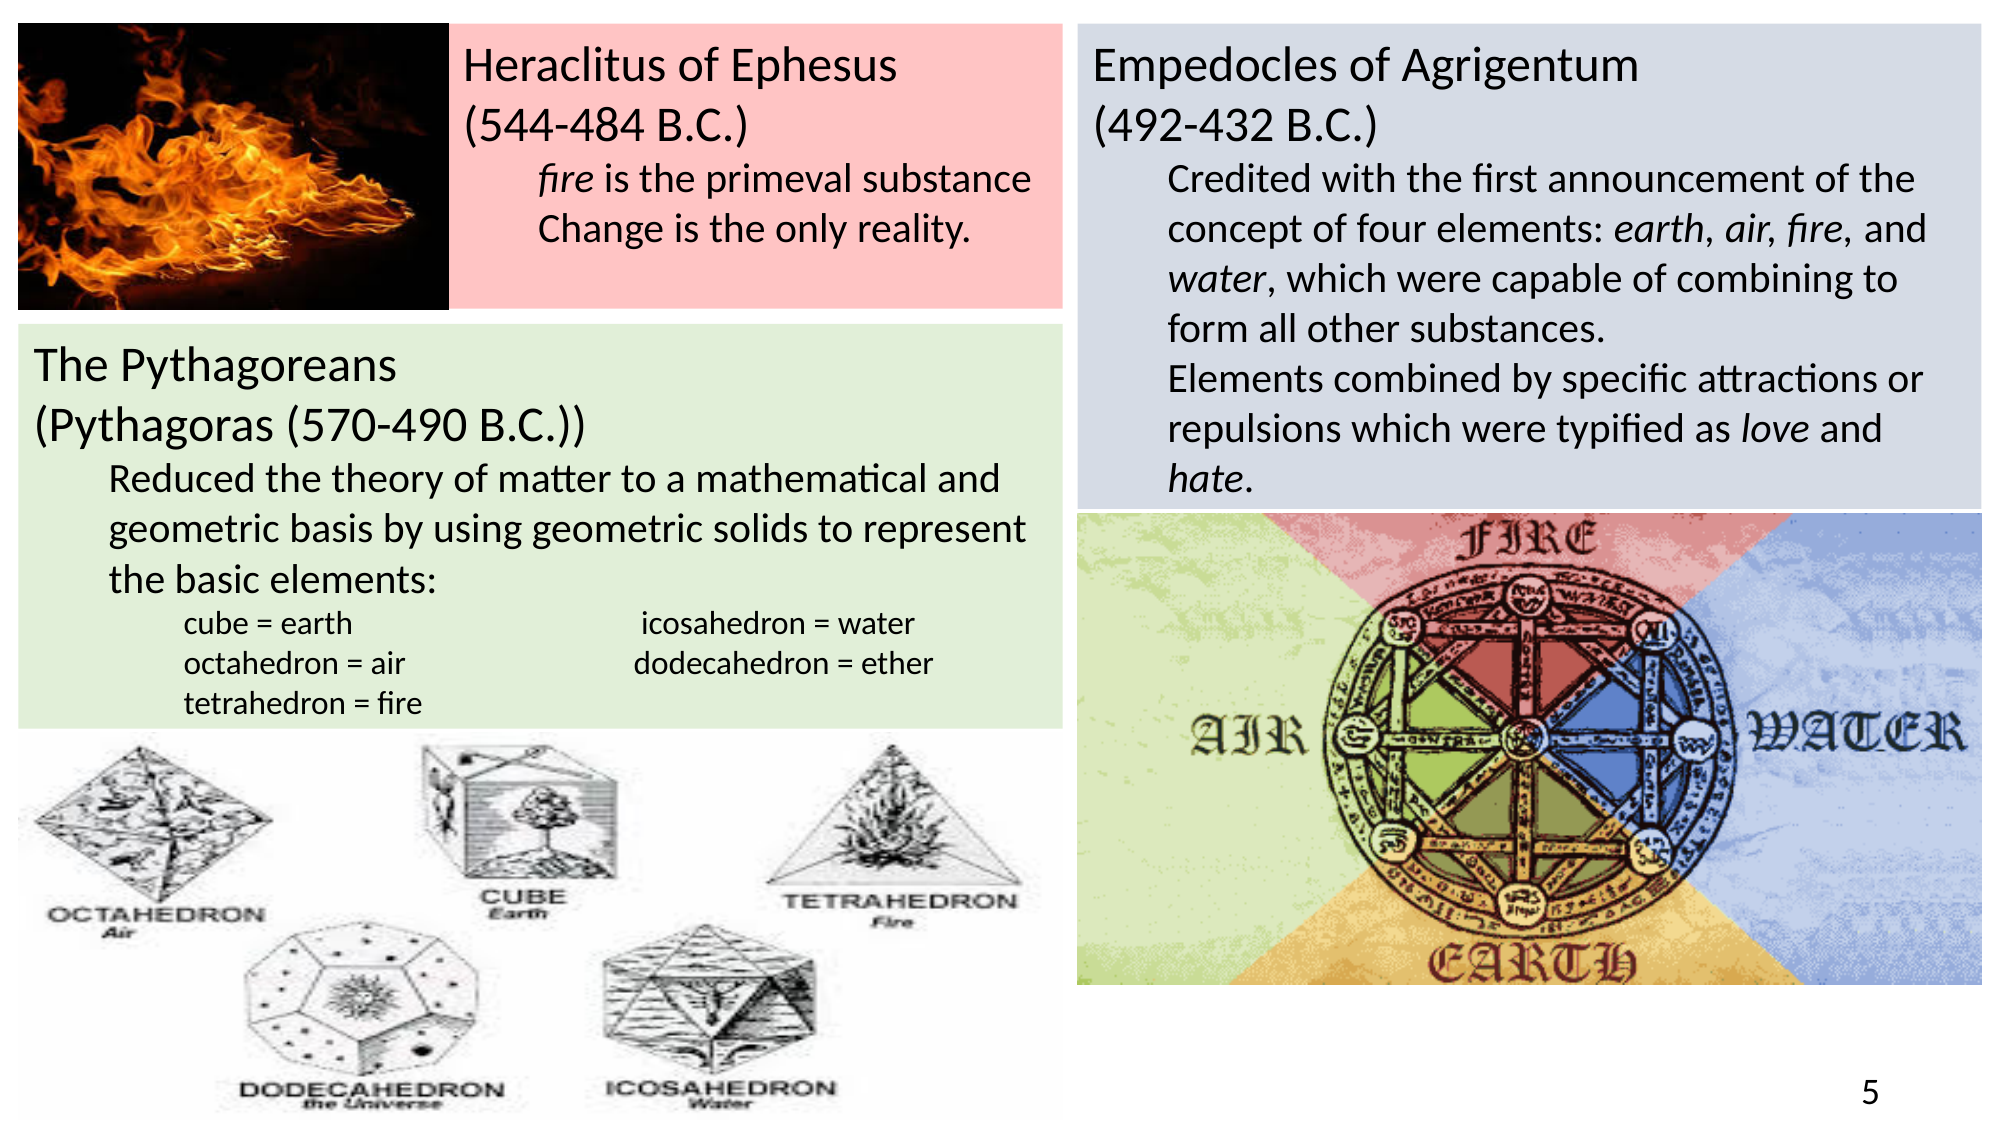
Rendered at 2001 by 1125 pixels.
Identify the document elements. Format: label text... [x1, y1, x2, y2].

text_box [18, 323, 1063, 1120]
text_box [18, 23, 1063, 312]
slide_number ‹#› [1445, 1059, 1896, 1120]
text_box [1077, 23, 1982, 985]
